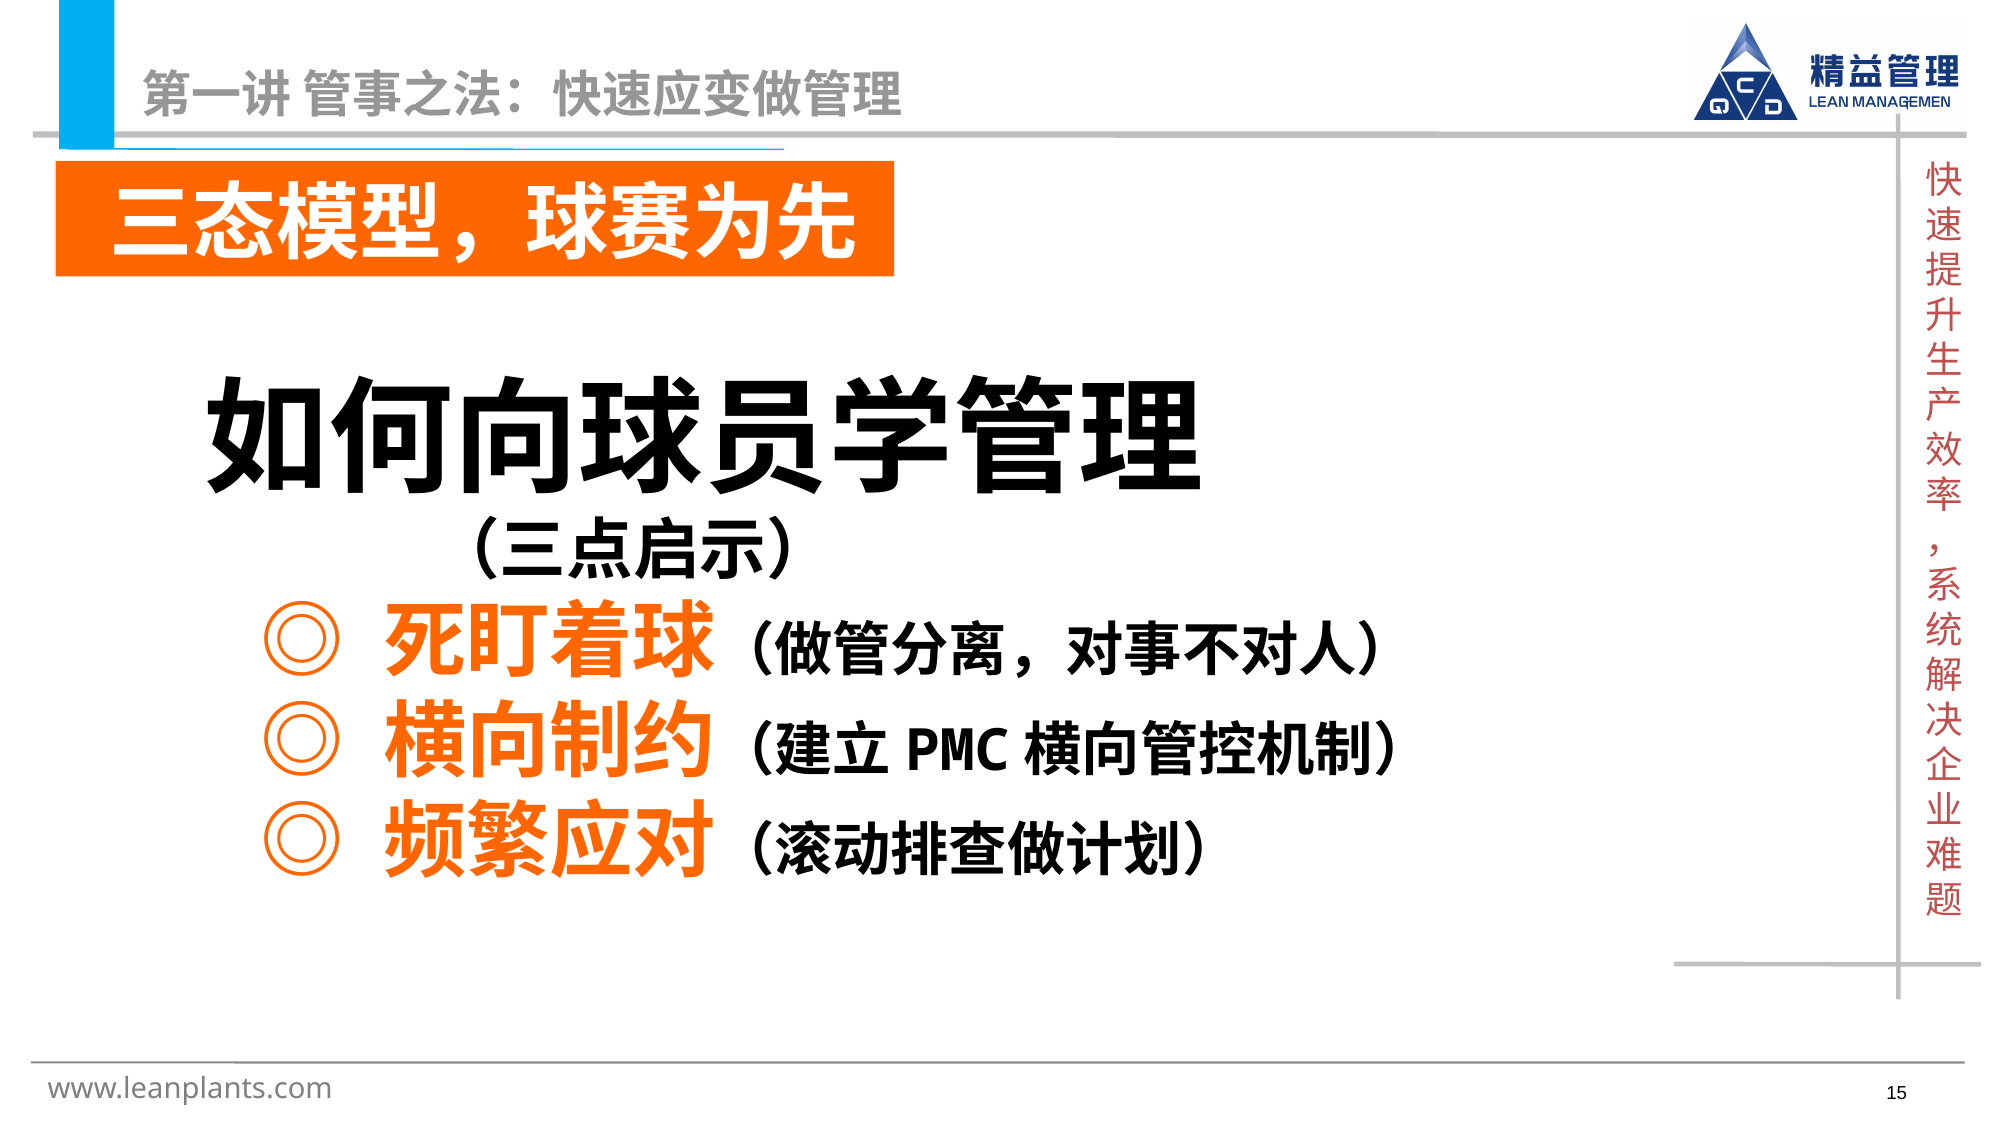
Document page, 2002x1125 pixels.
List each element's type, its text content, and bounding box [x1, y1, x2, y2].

picture [1687, 17, 1967, 123]
text_box 三态模型，球赛为先 [55, 160, 895, 277]
text_box 第一讲 管事之法：快速应变做管理 [126, 54, 978, 130]
text_box 如何向球员学管理 （三点启示） ◎ 死盯着球（做管分离，对事不对人） ◎ 横向制约（建立PMC横向管控机制） ◎ 频繁应对（滚动排查做计划） [126, 349, 1769, 965]
text_box [59, 0, 115, 150]
